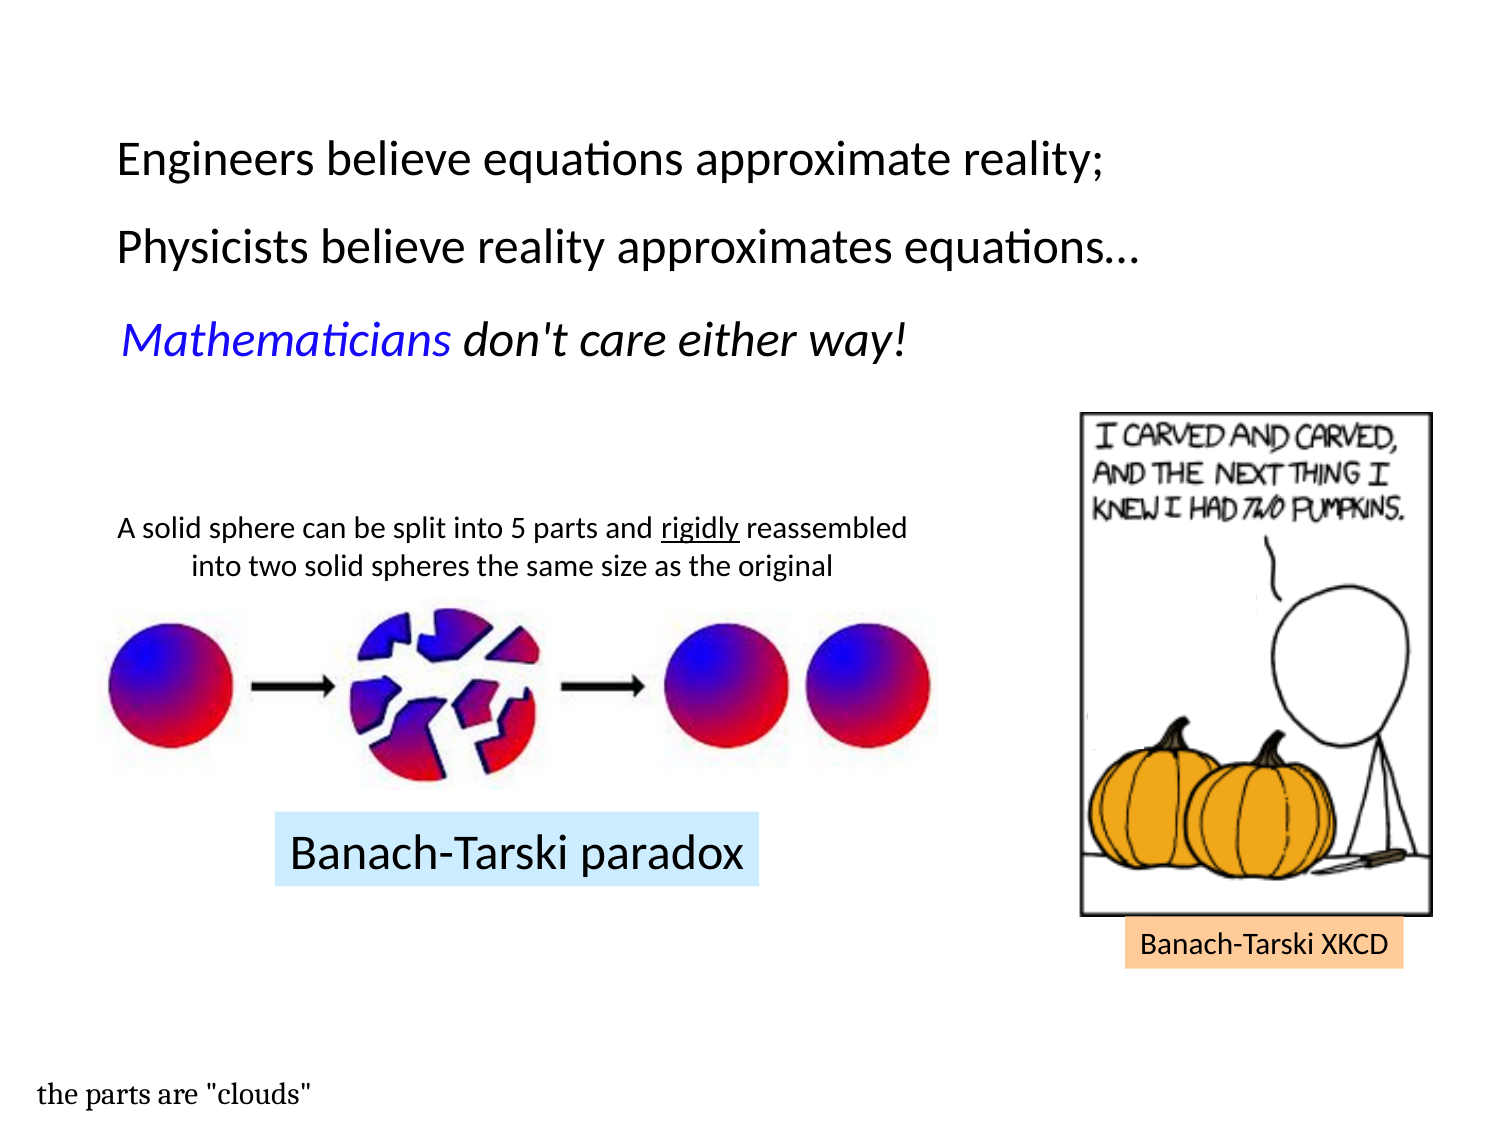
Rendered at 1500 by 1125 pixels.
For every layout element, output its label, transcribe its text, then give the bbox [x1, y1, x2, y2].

text_box Banach-Tarski paradox [274, 811, 760, 887]
picture [1074, 412, 1434, 917]
text_box A solid sphere can be split into 5 parts and rigidly reassembled into two solid spheres the same size as the original [87, 499, 939, 590]
text_box Mathematicians don't care either way! [105, 299, 1013, 374]
text_box Banach-Tarski XKCD [1125, 925, 1404, 969]
text_box Engineers believe equations approximate reality; [101, 118, 1300, 194]
text_box the parts are "clouds" [22, 1065, 328, 1118]
text_box Physicists believe reality approximates equations… [101, 206, 1300, 281]
picture [96, 598, 938, 790]
